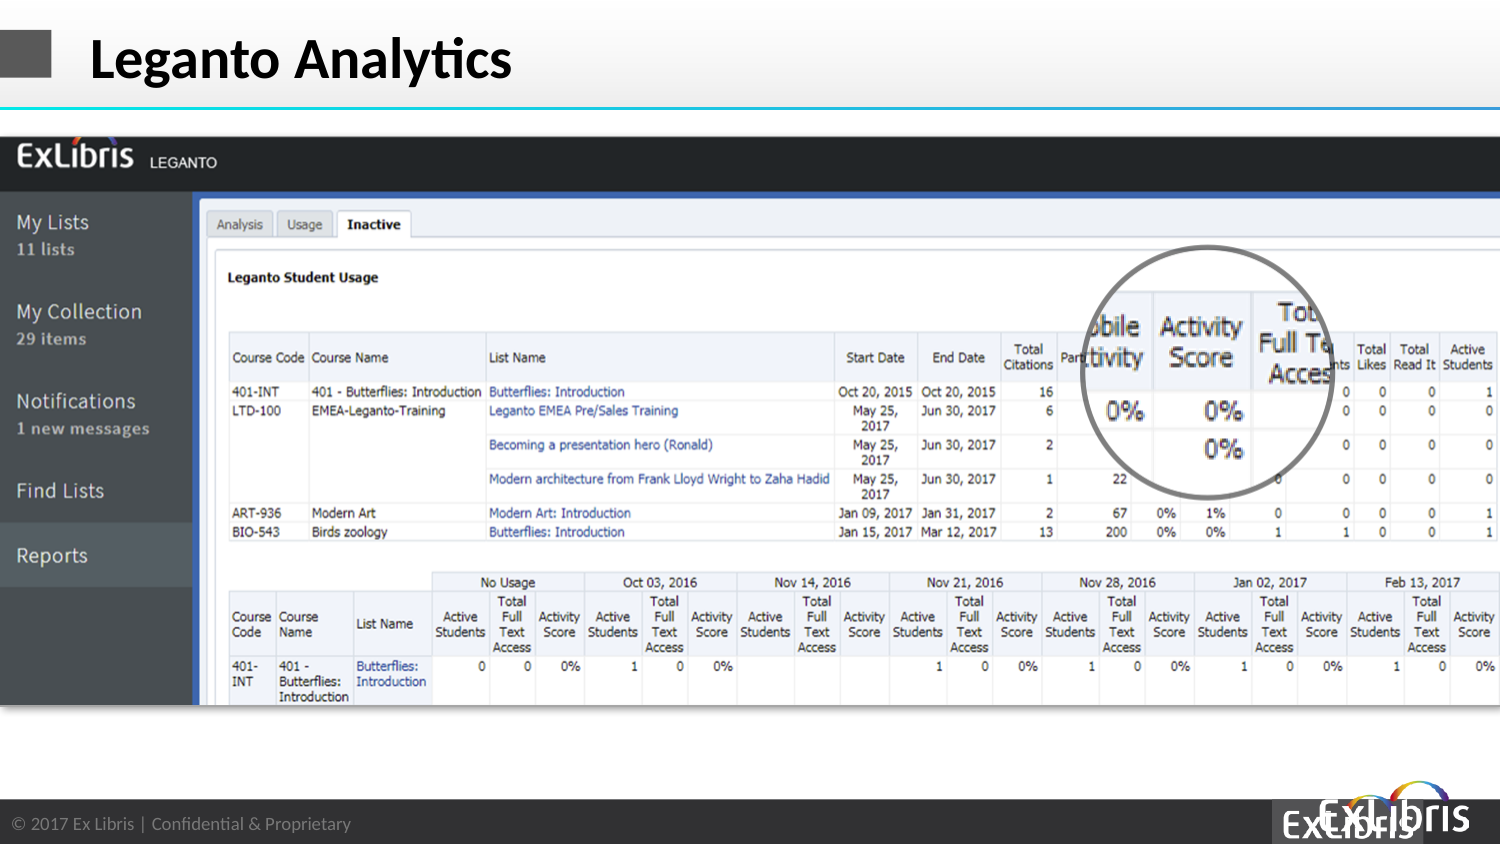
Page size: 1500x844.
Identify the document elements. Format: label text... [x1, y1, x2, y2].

picture [0, 137, 1500, 706]
title Leganto Analytics [75, 8, 1425, 103]
picture [1282, 780, 1470, 840]
